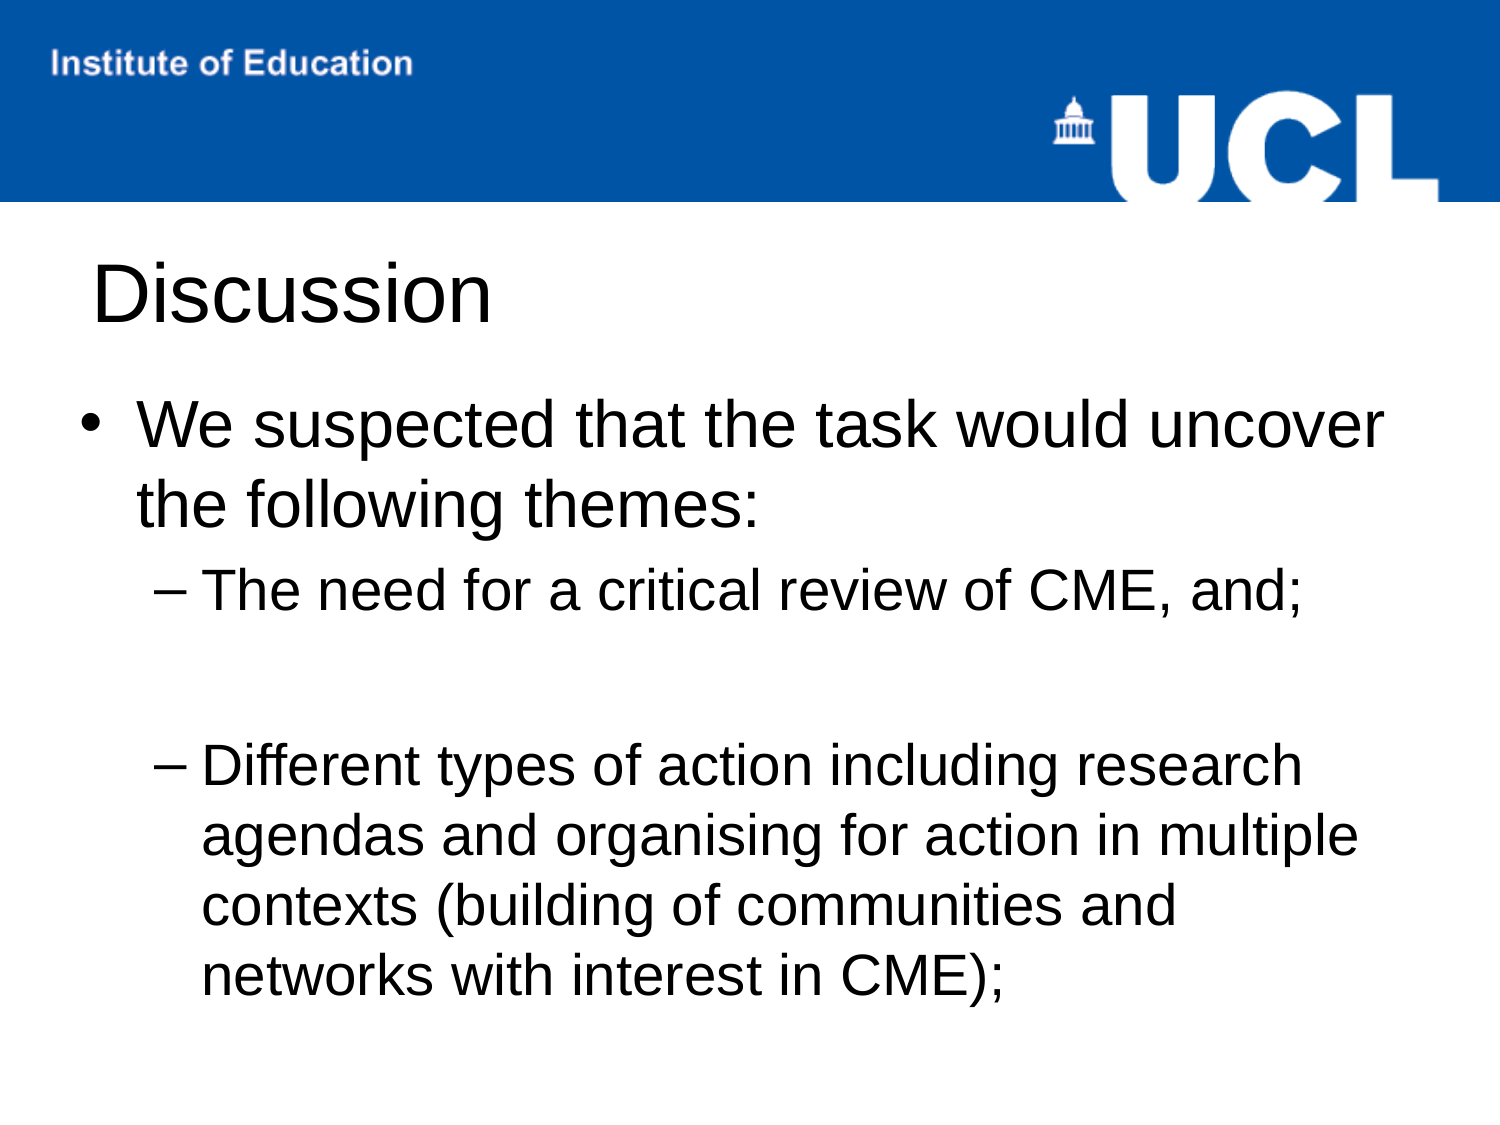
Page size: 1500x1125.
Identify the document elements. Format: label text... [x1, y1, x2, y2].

title Discussion [76, 231, 1427, 379]
list We suspected that the task would uncover the following themes: The need for a critical review of CME, and; Different types of action including research agendas and organising for action in multiple contexts (building of communities and networks with interest in CME); So, beyond this we discussed having a sign in sheet for those interested in finding out more about what comes out of the working group. [64, 373, 1415, 948]
picture [0, 0, 1500, 202]
